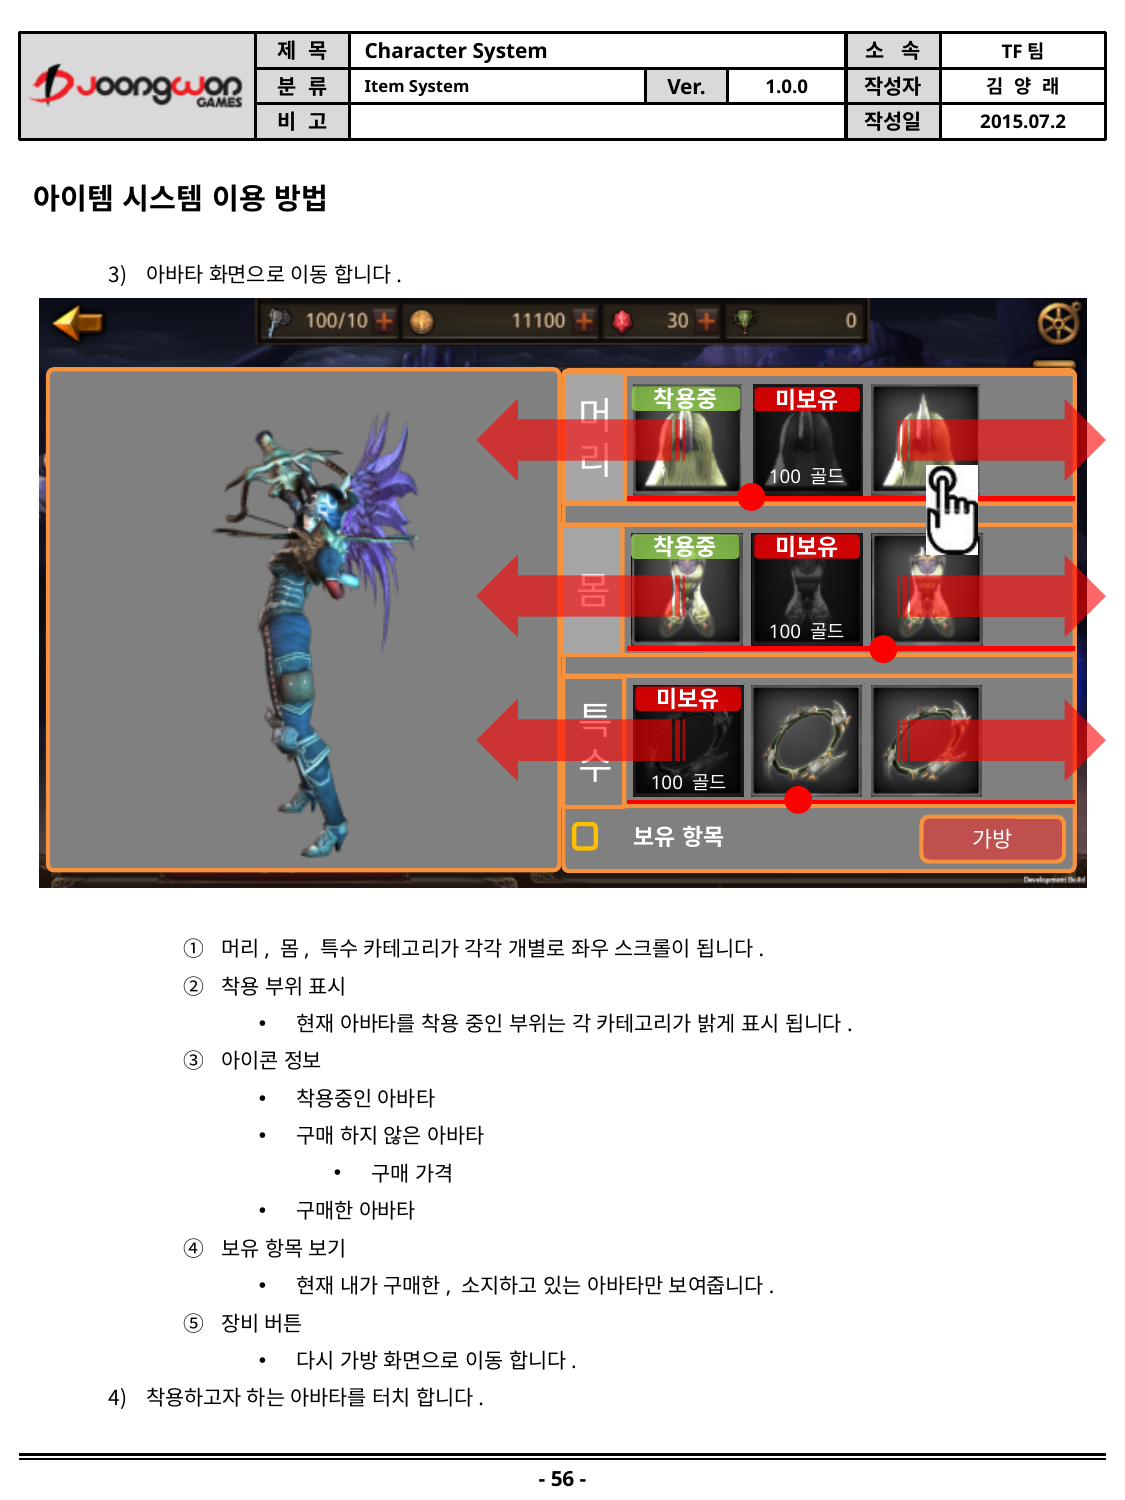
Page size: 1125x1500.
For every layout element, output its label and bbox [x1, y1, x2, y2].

text_box [17, 240, 1108, 1437]
picture [25, 59, 249, 113]
slide_number [503, 1458, 622, 1500]
picture [39, 298, 1087, 889]
text_box [17, 157, 1108, 220]
